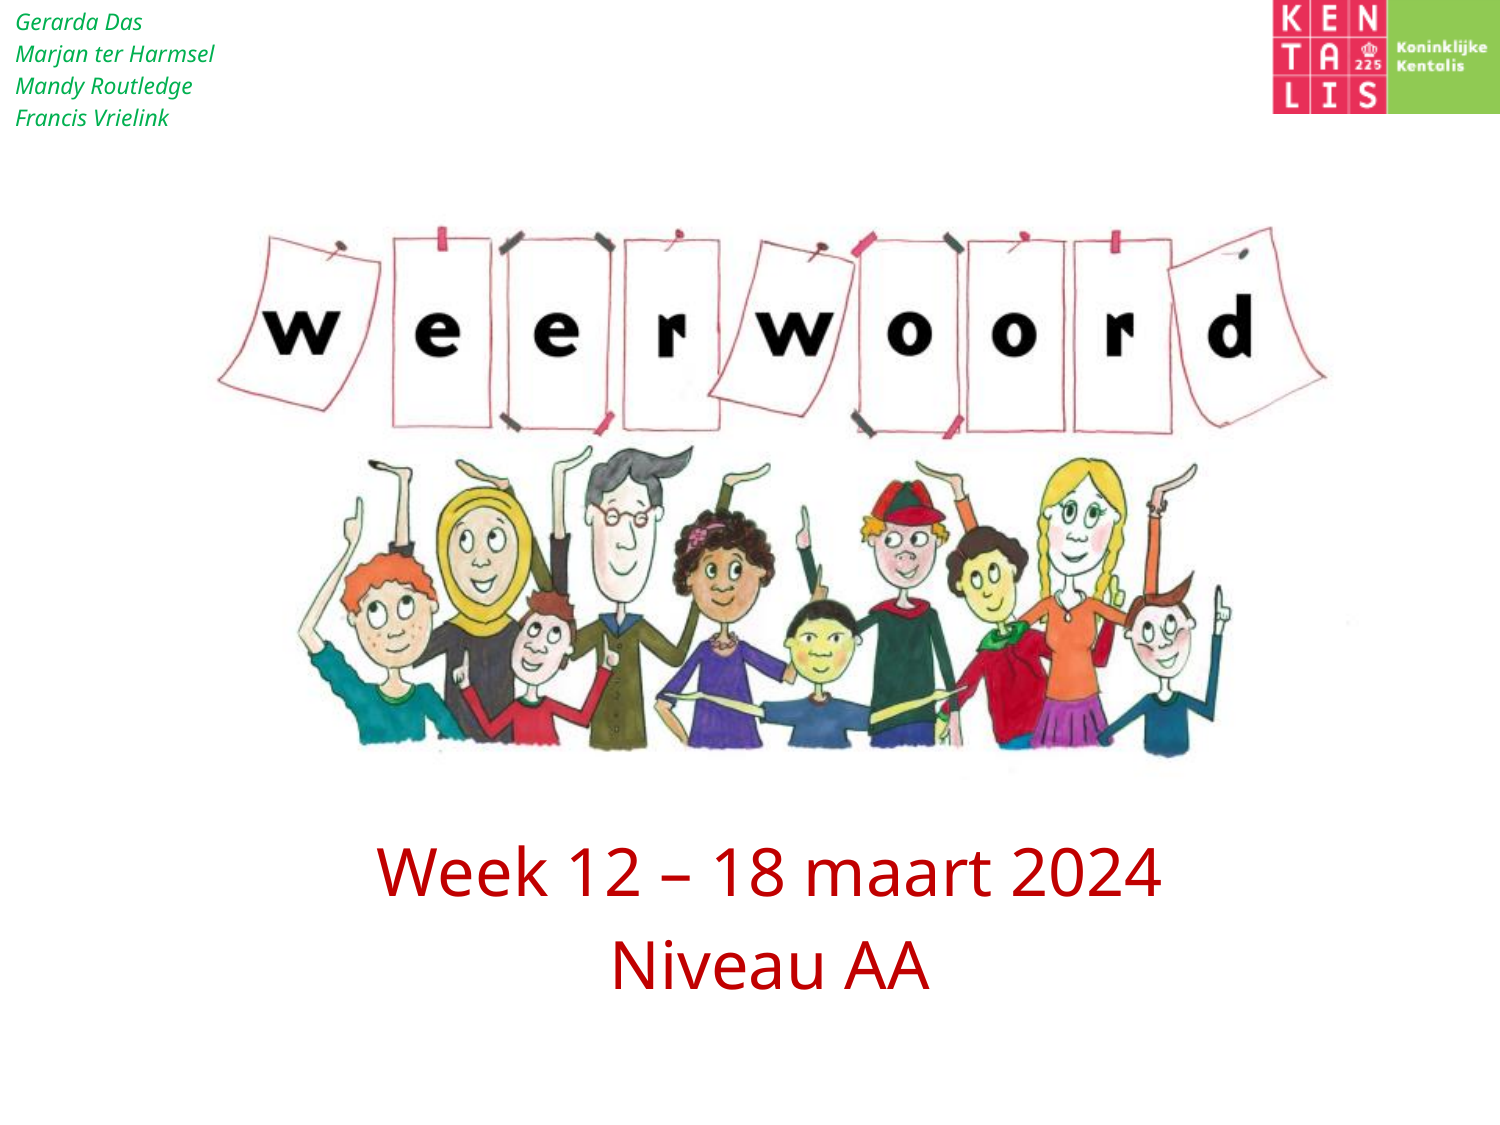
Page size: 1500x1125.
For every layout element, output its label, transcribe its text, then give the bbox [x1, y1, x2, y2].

text_box Gerarda Das Marjan ter Harmsel Mandy Routledge Francis Vrielink [0, 0, 420, 197]
picture [1272, 0, 1500, 114]
picture [182, 176, 1359, 780]
subtitle Week 12 – 18 maart 2024 Niveau AA [194, 822, 1346, 1035]
